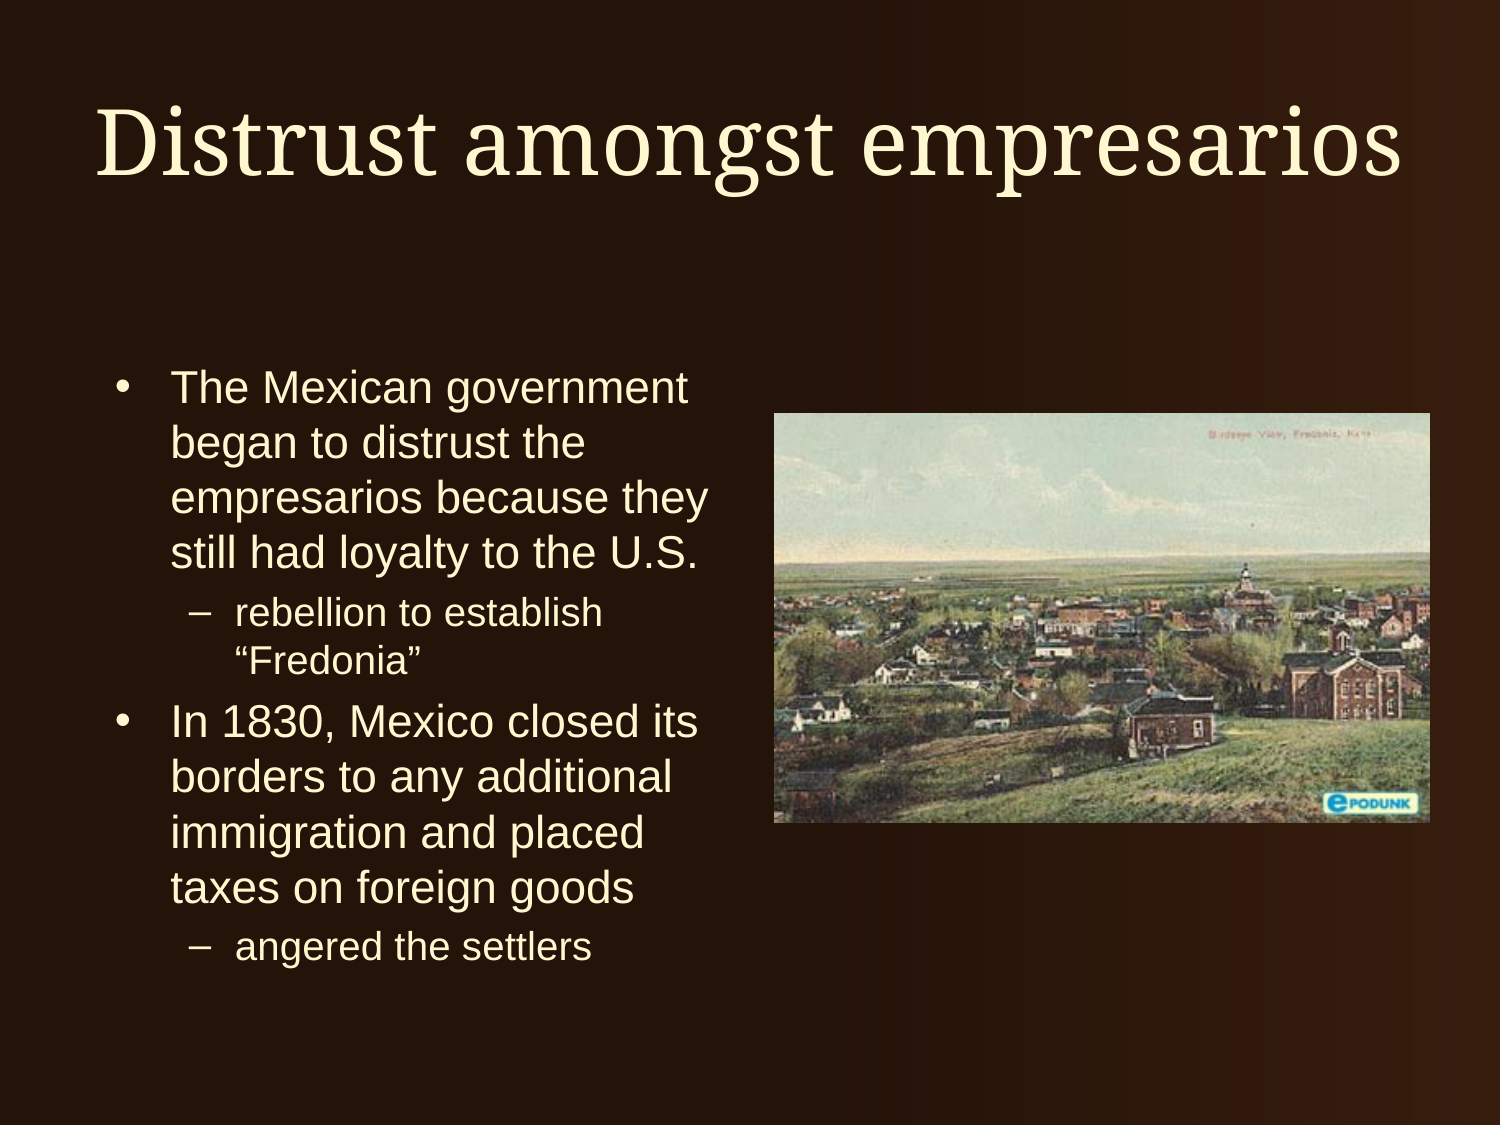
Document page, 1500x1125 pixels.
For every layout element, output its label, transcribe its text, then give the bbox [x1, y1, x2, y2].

title Distrust amongst empresarios [75, 45, 1425, 233]
list The Mexican government began to distrust the empresarios because they still had loyalty to the U.S. rebellion to establish “Fredonia” In 1830, Mexico closed its borders to any additional immigration and placed taxes on foreign goods angered the settlers [99, 350, 728, 995]
picture [774, 413, 1430, 824]
